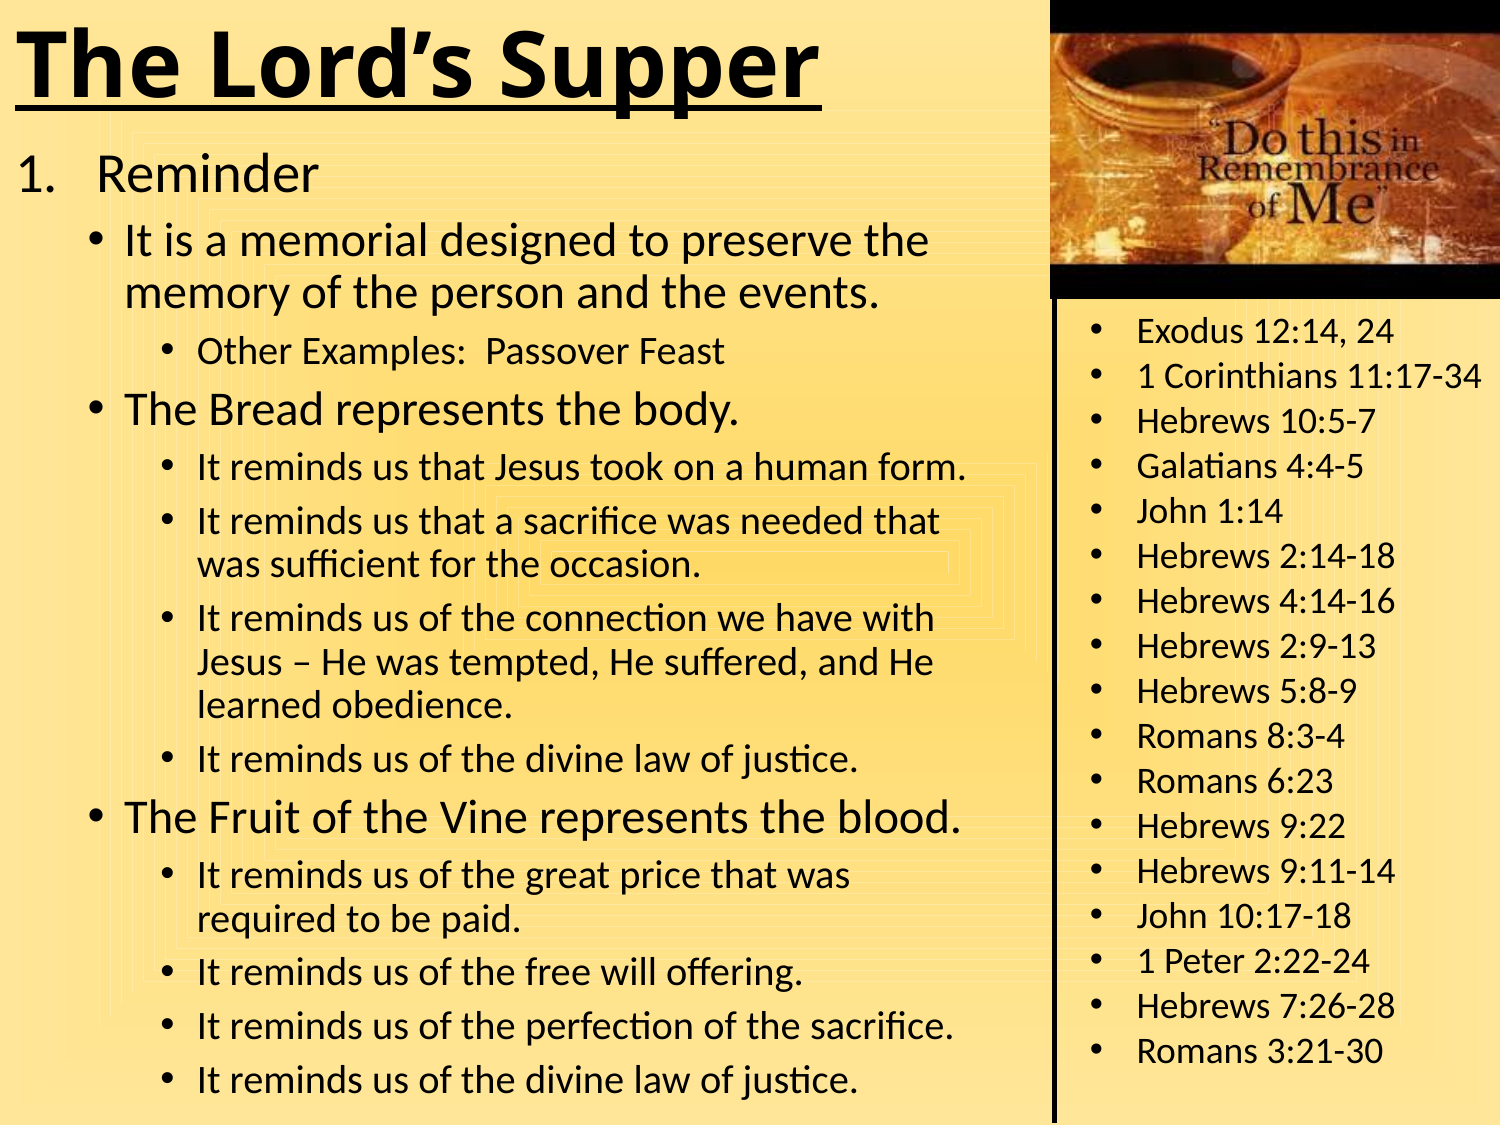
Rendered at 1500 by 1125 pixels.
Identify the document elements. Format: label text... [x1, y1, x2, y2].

list Reminder It is a memorial designed to preserve the memory of the person and the events. Other Examples: Passover Feast The Bread represents the body. It reminds us that Jesus took on a human form. It reminds us that a sacrifice was needed that was sufficient for the occasion. It reminds us of the connection we have with Jesus – He was tempted, He suffered, and He learned obedience. It reminds us of the divine law of justice. The Fruit of the Vine represents the blood. It reminds us of the great price that was required to be paid. It reminds us of the free will offering. It reminds us of the perfection of the sacrifice. It reminds us of the divine law of justice. [0, 136, 1010, 1125]
text_box Exodus 12:14, 24 1 Corinthians 11:17-34 Hebrews 10:5-7 Galatians 4:4-5 John 1:14 Hebrews 2:14-18 Hebrews 4:14-16 Hebrews 2:9-13 Hebrews 5:8-9 Romans 8:3-4 Romans 6:23 Hebrews 9:22 Hebrews 9:11-14 John 10:17-18 1 Peter 2:22-24 Hebrews 7:26-28 Romans 3:21-30 [1074, 299, 1500, 1123]
picture [1049, 0, 1500, 299]
title The Lord’s Supper [0, 0, 1049, 137]
